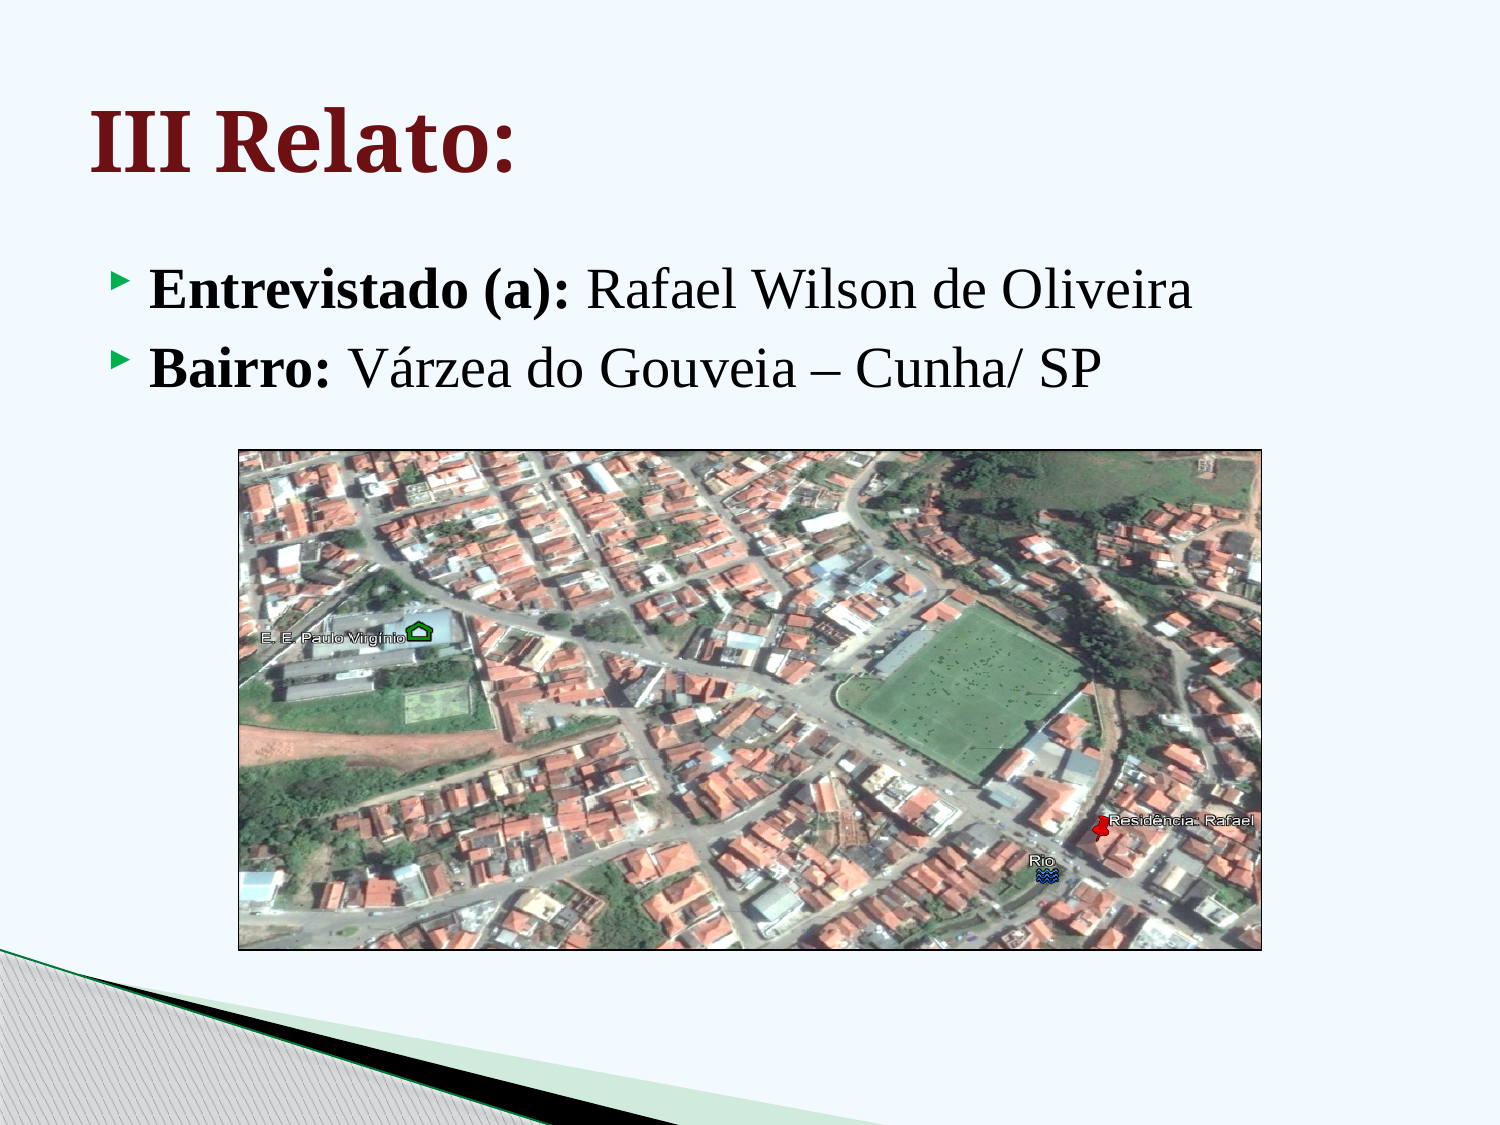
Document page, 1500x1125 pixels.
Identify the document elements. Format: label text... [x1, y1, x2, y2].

picture [238, 450, 1261, 950]
list Entrevistado (a): Rafael Wilson de Oliveira Bairro: Várzea do Gouveia – Cunha/ SP [75, 243, 1425, 986]
title III Relato: [75, 45, 1425, 233]
